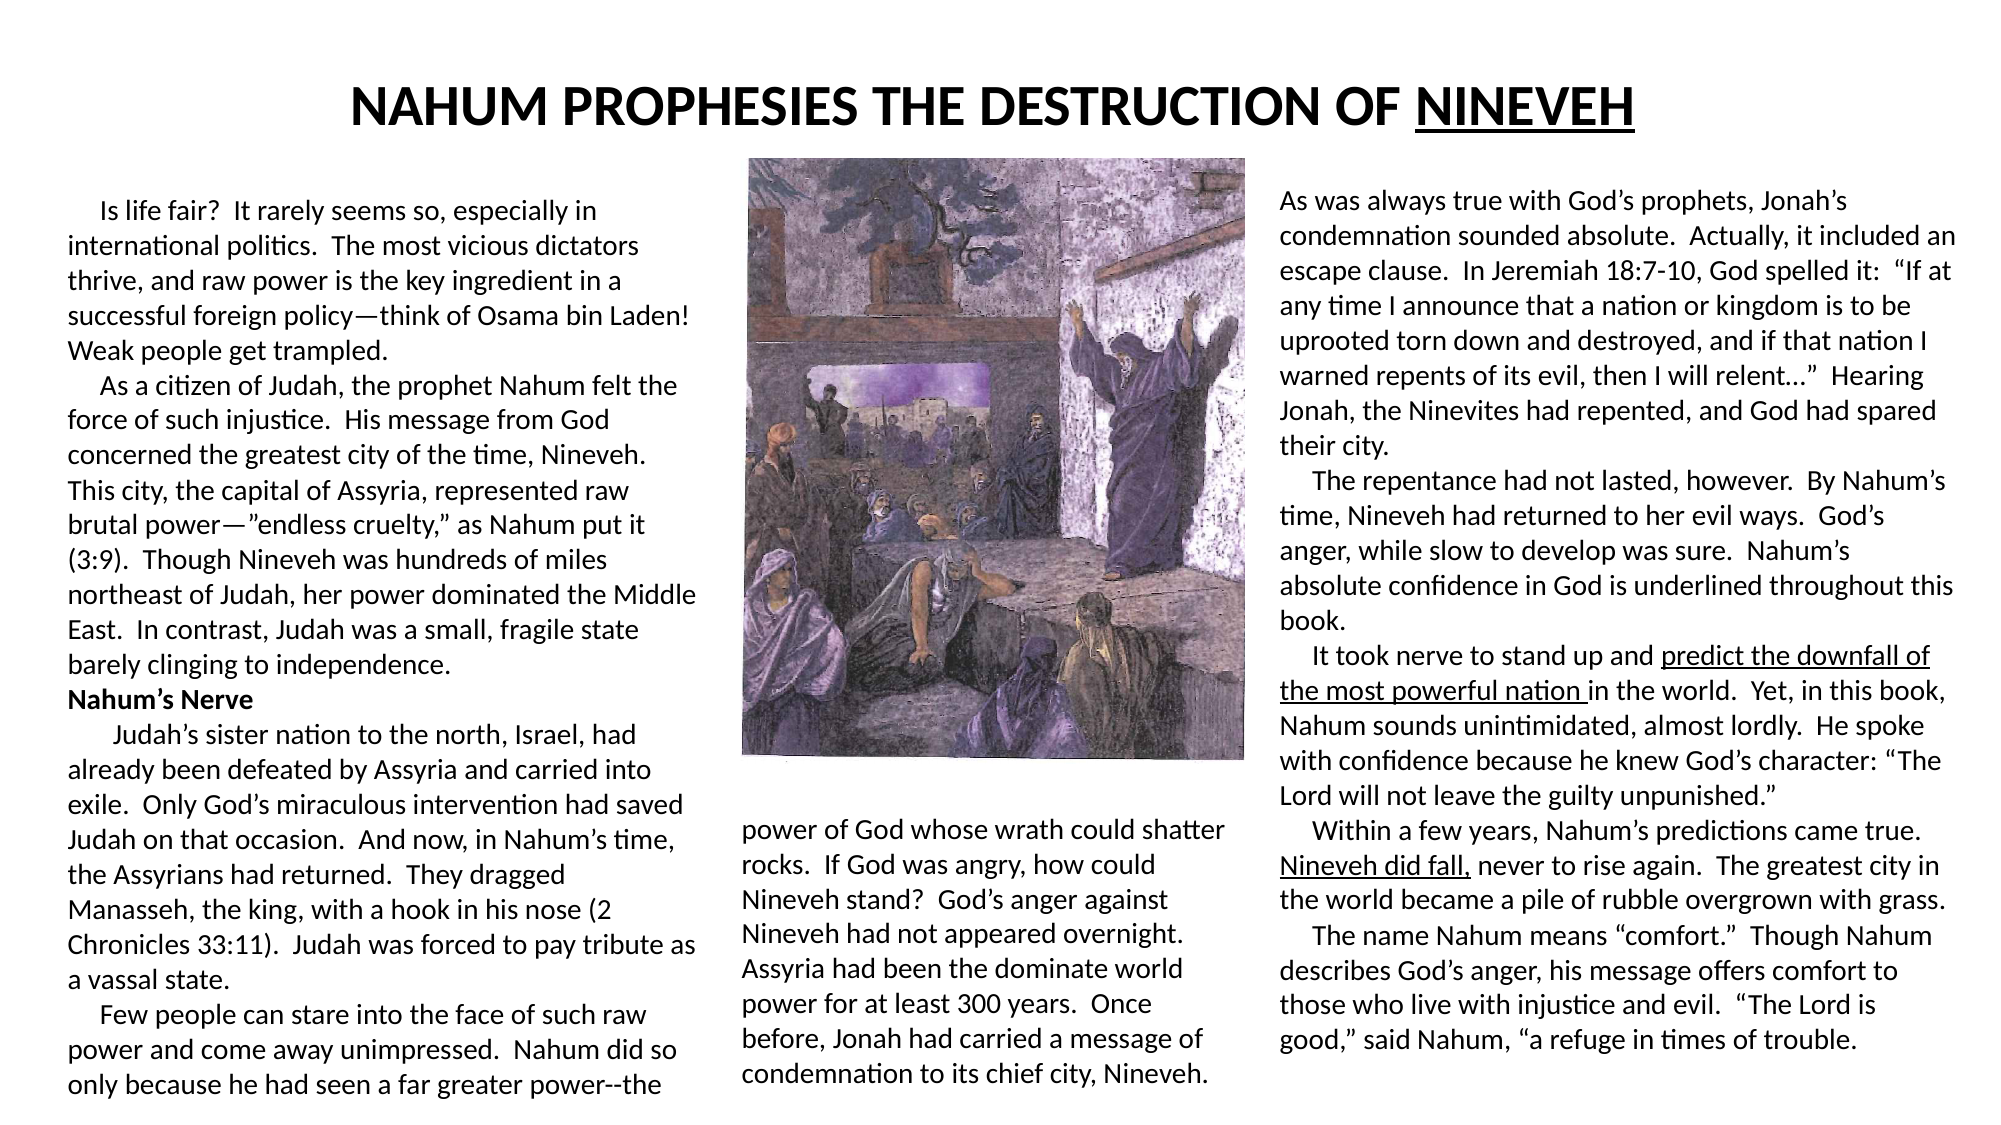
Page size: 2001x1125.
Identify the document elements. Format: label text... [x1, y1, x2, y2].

text_box Is life fair? It rarely seems so, especially in international politics. The most vicious dictators thrive, and raw power is the key ingredient in a successful foreign policy—think of Osama bin Laden! Weak people get trampled. As a citizen of Judah, the prophet Nahum felt the force of such injustice. His message from God concerned the greatest city of the time, Nineveh. This city, the capital of Assyria, represented raw brutal power—”endless cruelty,” as Nahum put it (3:9). Though Nineveh was hundreds of miles northeast of Judah, her power dominated the Middle East. In contrast, Judah was a small, fragile state barely clinging to independence. Nahum’s Nerve Judah’s sister nation to the north, Israel, had already been defeated by Assyria and carried into exile. Only God’s miraculous intervention had saved Judah on that occasion. And now, in Nahum’s time, the Assyrians had returned. They dragged Manasseh, the king, with a hook in his nose (2 Chronicles 33:11). Judah was forced to pay tribute as a vassal state. Few people can stare into the face of such raw power and come away unimpressed. Nahum did so only because he had seen a far greater power--the [52, 183, 715, 1108]
text_box As was always true with God’s prophets, Jonah’s condemnation sounded absolute. Actually, it included an escape clause. In Jeremiah 18:7-10, God spelled it: “If at any time I announce that a nation or kingdom is to be uprooted torn down and destroyed, and if that nation I warned repents of its evil, then I will relent…” Hearing Jonah, the Ninevites had repented, and God had spared their city. The repentance had not lasted, however. By Nahum’s time, Nineveh had returned to her evil ways. God’s anger, while slow to develop was sure. Nahum’s absolute confidence in God is underlined throughout this book. It took nerve to stand up and predict the downfall of the most powerful nation in the world. Yet, in this book, Nahum sounds unintimidated, almost lordly. He spoke with confidence because he knew God’s character: “The Lord will not leave the guilty unpunished.” Within a few years, Nahum’s predictions came true. Nineveh did fall, never to rise again. The greatest city in the world became a pile of rubble overgrown with grass. The name Nahum means “comfort.” Though Nahum describes God’s anger, his message offers comfort to those who live with injustice and evil. “The Lord is good,” said Nahum, “a refuge in times of trouble. [1264, 174, 1973, 1098]
text_box NAHUM PROPHESIES THE DESTRUCTION OF NINEVEH [140, 59, 1845, 145]
text_box power of God whose wrath could shatter rocks. If God was angry, how could Nineveh stand? God’s anger against Nineveh had not appeared overnight. Assyria had been the dominate world power for at least 300 years. Once before, Jonah had carried a message of condemnation to its chief city, Nineveh. [726, 802, 1245, 1098]
picture [740, 157, 1246, 764]
